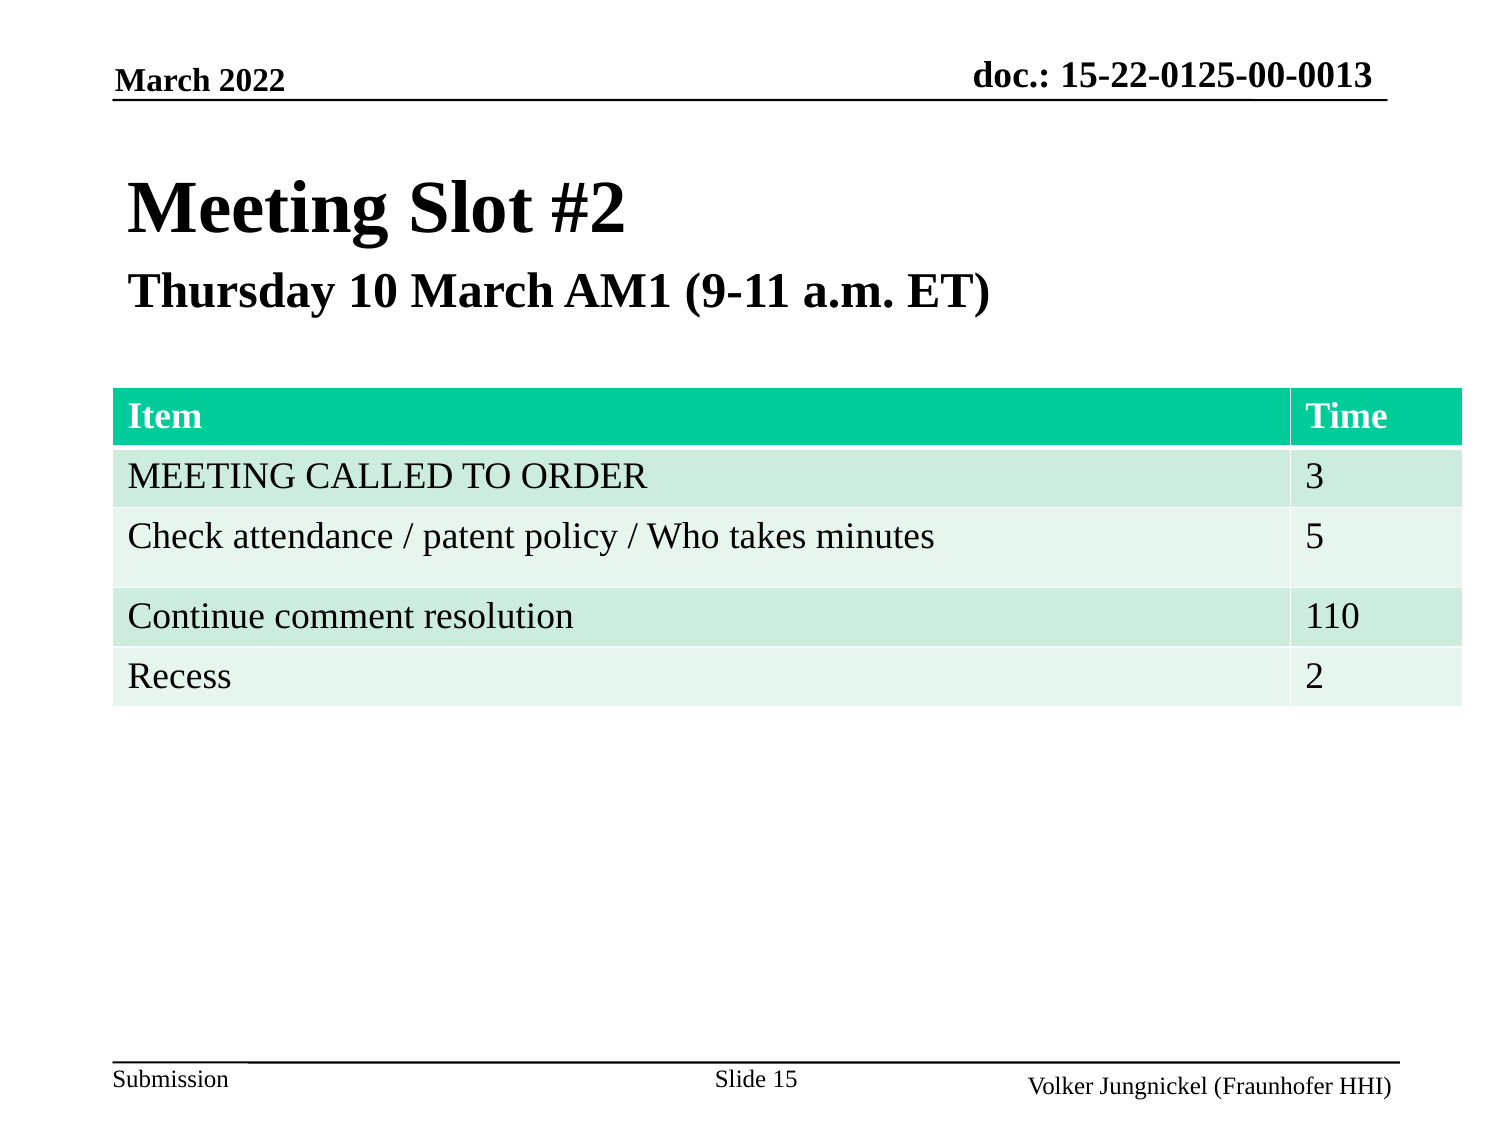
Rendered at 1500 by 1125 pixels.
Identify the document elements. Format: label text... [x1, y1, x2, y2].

table_cell 3 [1291, 450, 1462, 507]
slide_number Slide 15 [711, 1061, 801, 1093]
table_cell 2 [1291, 648, 1462, 706]
table_cell 5 [1291, 508, 1462, 587]
footer Volker Jungnickel (Fraunhofer HHI) [1012, 1062, 1439, 1100]
table_cell Continue comment resolution [113, 588, 1290, 646]
table_cell Check attendance / patent policy / Who takes minutes [113, 508, 1290, 587]
table_header Time [1291, 388, 1462, 445]
table_header Item [113, 388, 1290, 445]
text_box Meeting Slot #2 Thursday 10 March AM1 (9-11 a.m. ET) PM1 [112, 149, 1388, 387]
table_cell 110 [1291, 588, 1462, 646]
table_cell Recess [113, 648, 1290, 706]
table_cell MEETING CALLED TO ORDER [113, 450, 1290, 507]
